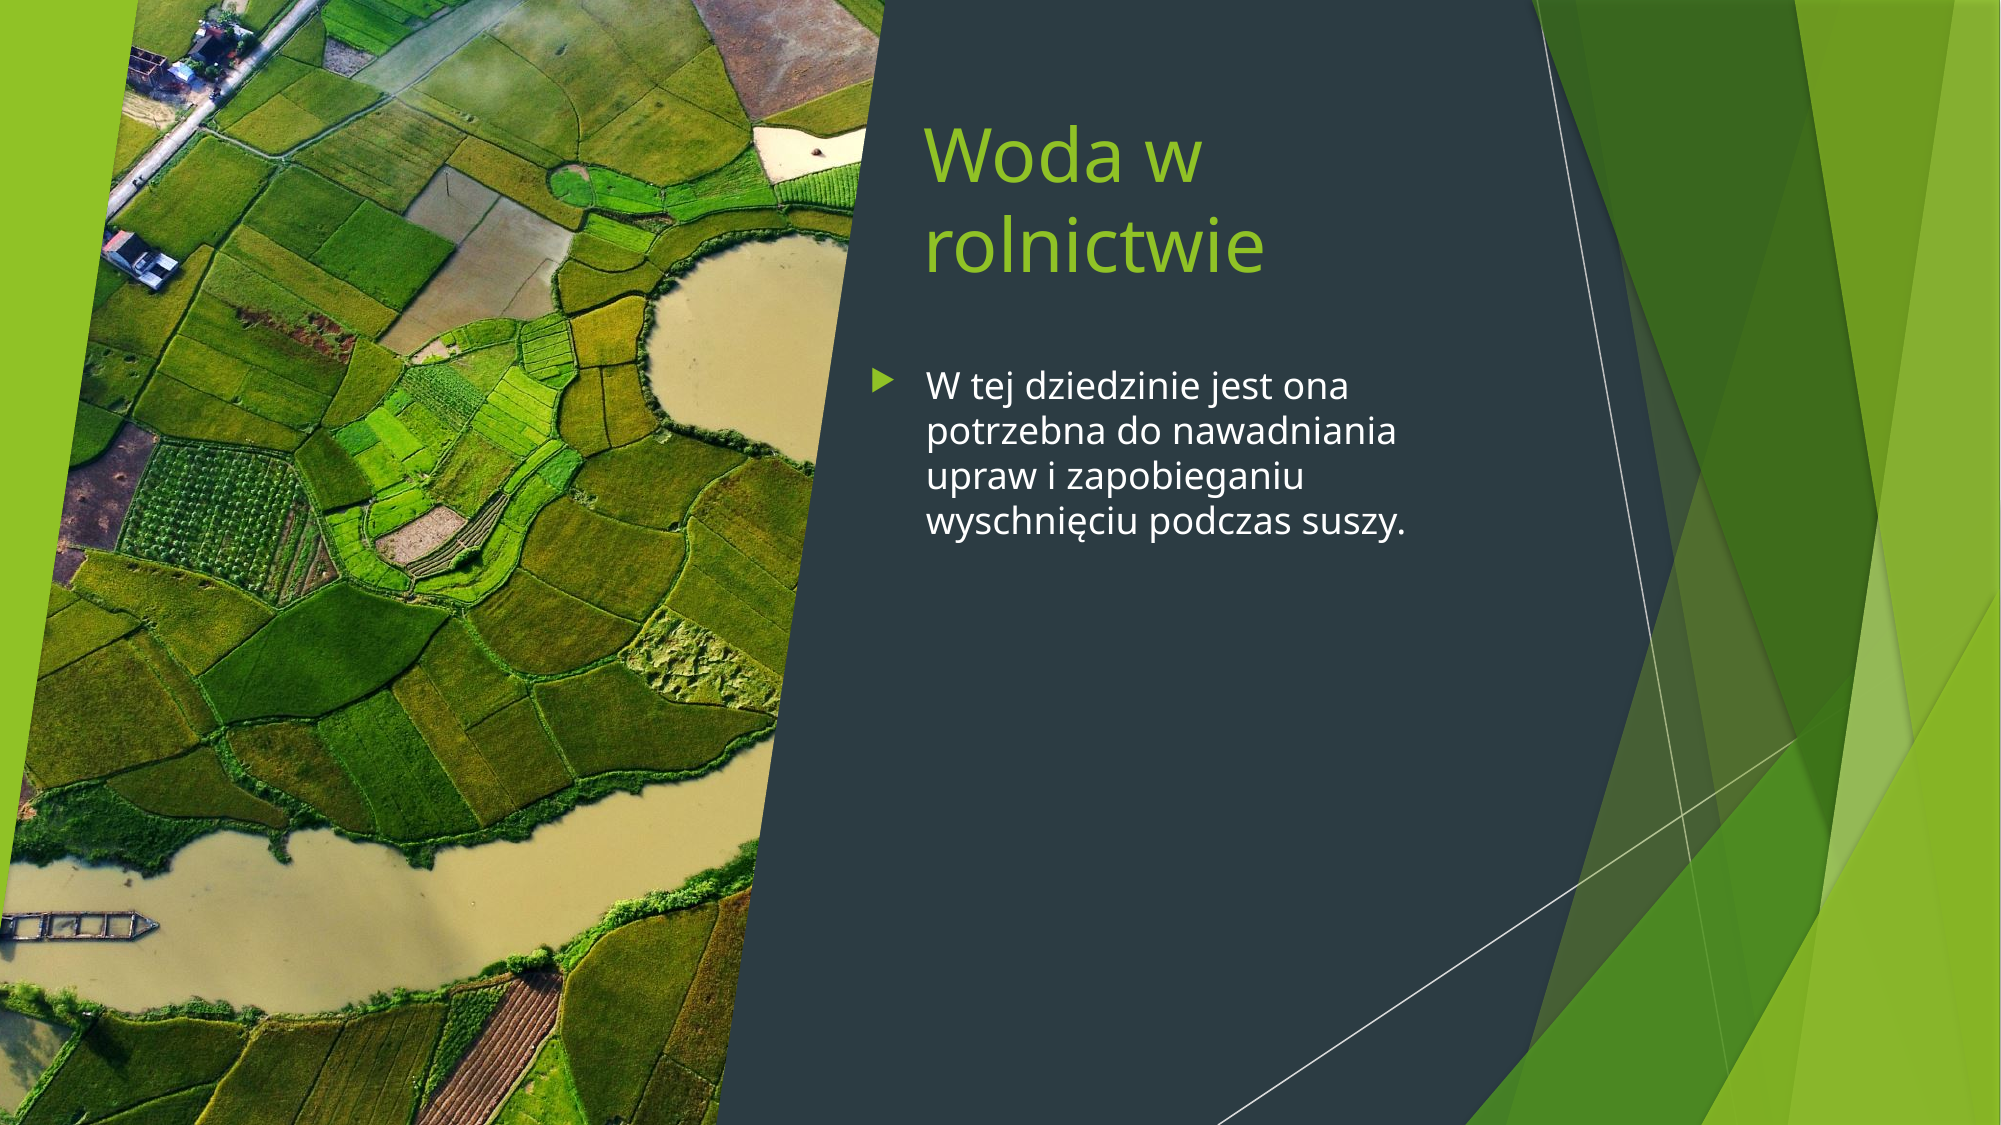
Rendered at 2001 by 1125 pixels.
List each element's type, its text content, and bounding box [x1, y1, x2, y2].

picture [0, 0, 886, 1125]
list W tej dziedzinie jest ona potrzebna do nawadniania upraw i zapobieganiu wyschnięciu podczas suszy. [890, 354, 1522, 992]
title Woda w rolnictwie [908, 99, 1522, 317]
